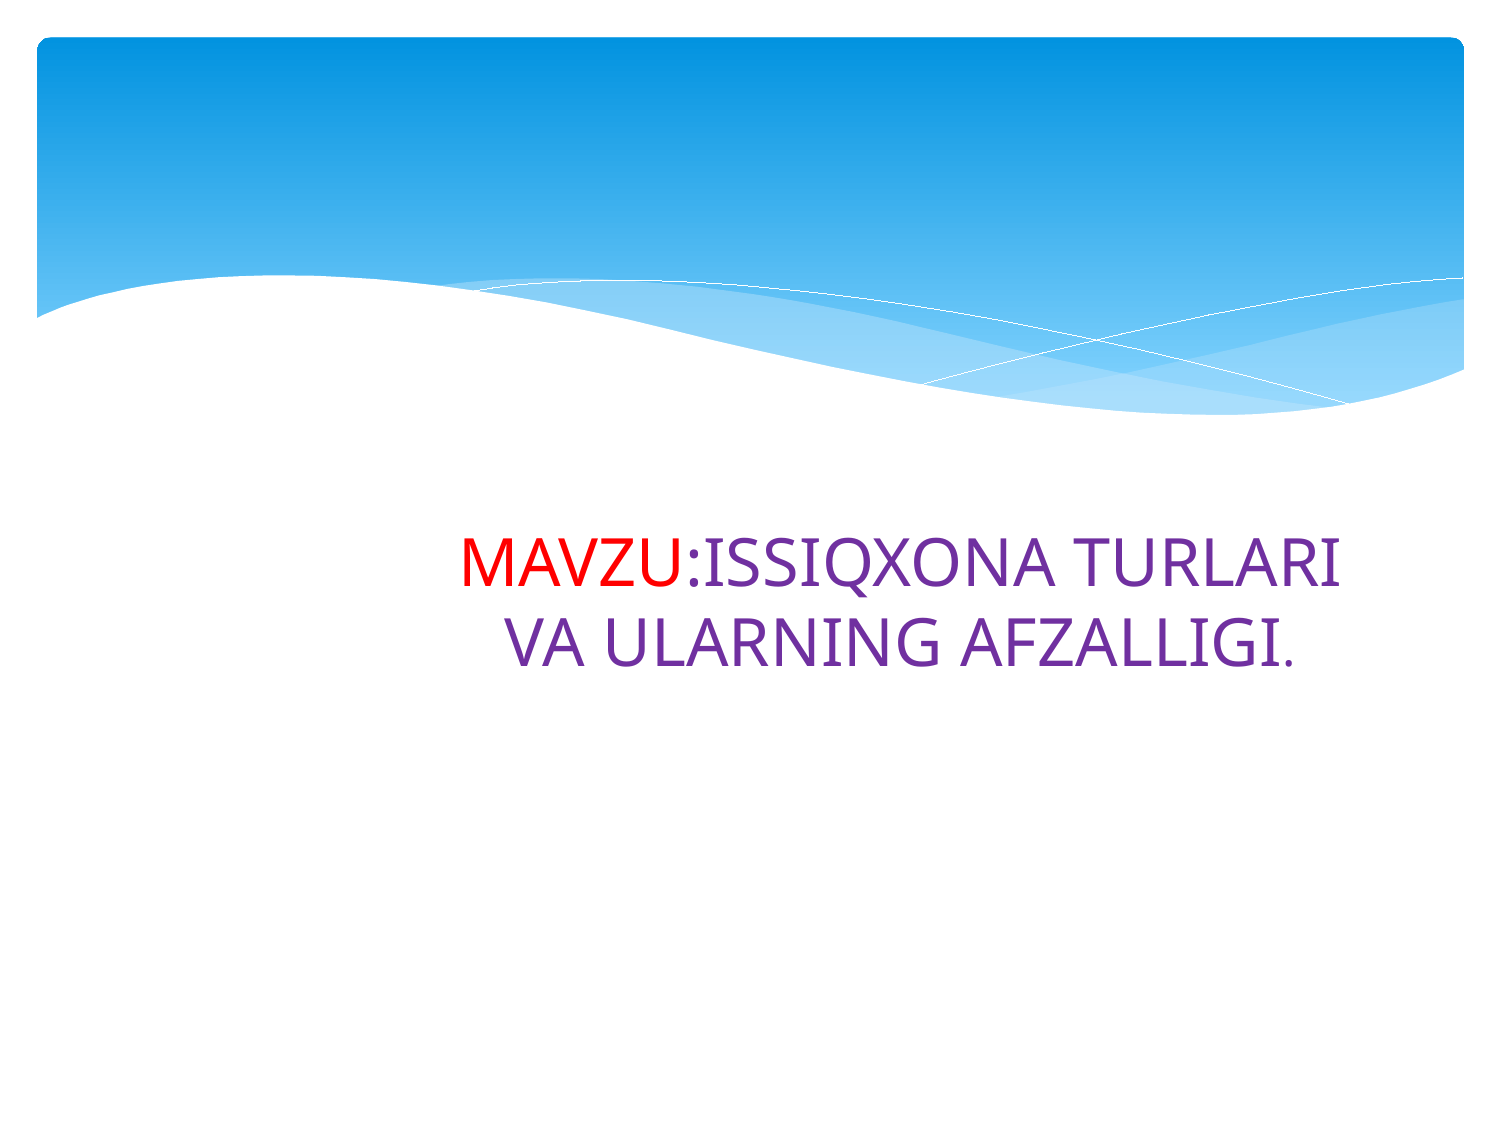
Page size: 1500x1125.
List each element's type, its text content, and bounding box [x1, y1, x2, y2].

title [0, 133, 1141, 298]
list MAVZU:ISSIQXONA TURLARI VA ULARNING AFZALLIGI. [143, 438, 1359, 1005]
